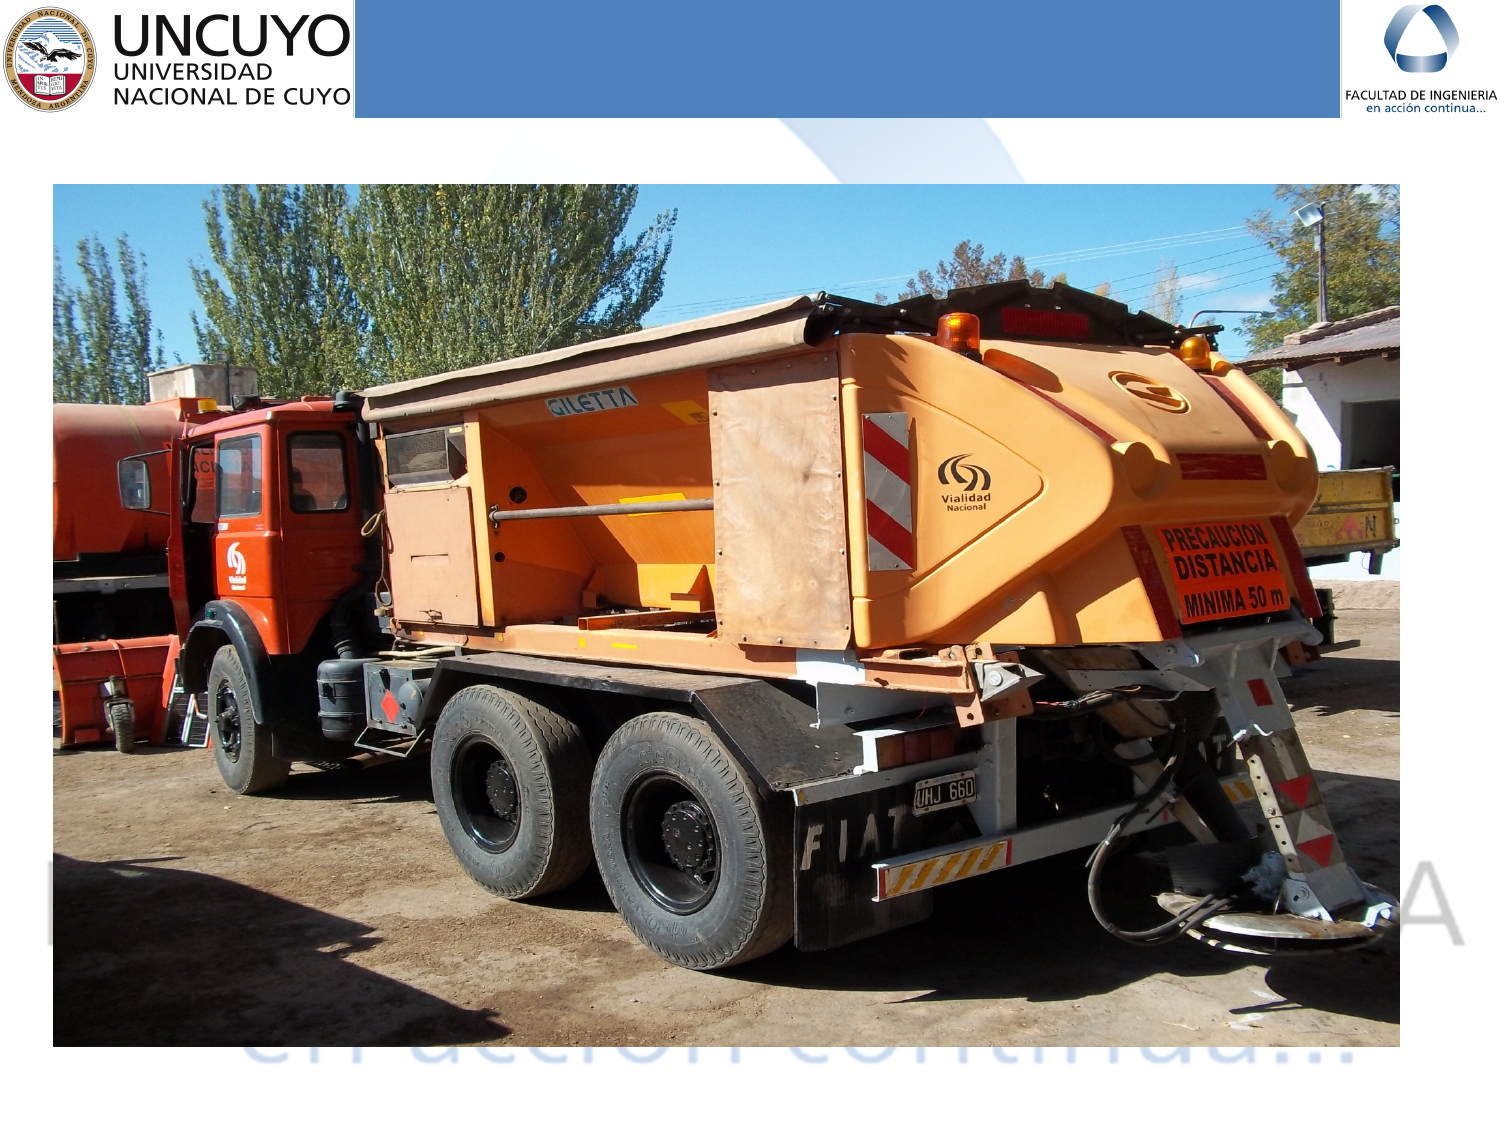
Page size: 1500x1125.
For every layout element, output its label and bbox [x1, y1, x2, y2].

picture [0, 118, 1500, 1125]
